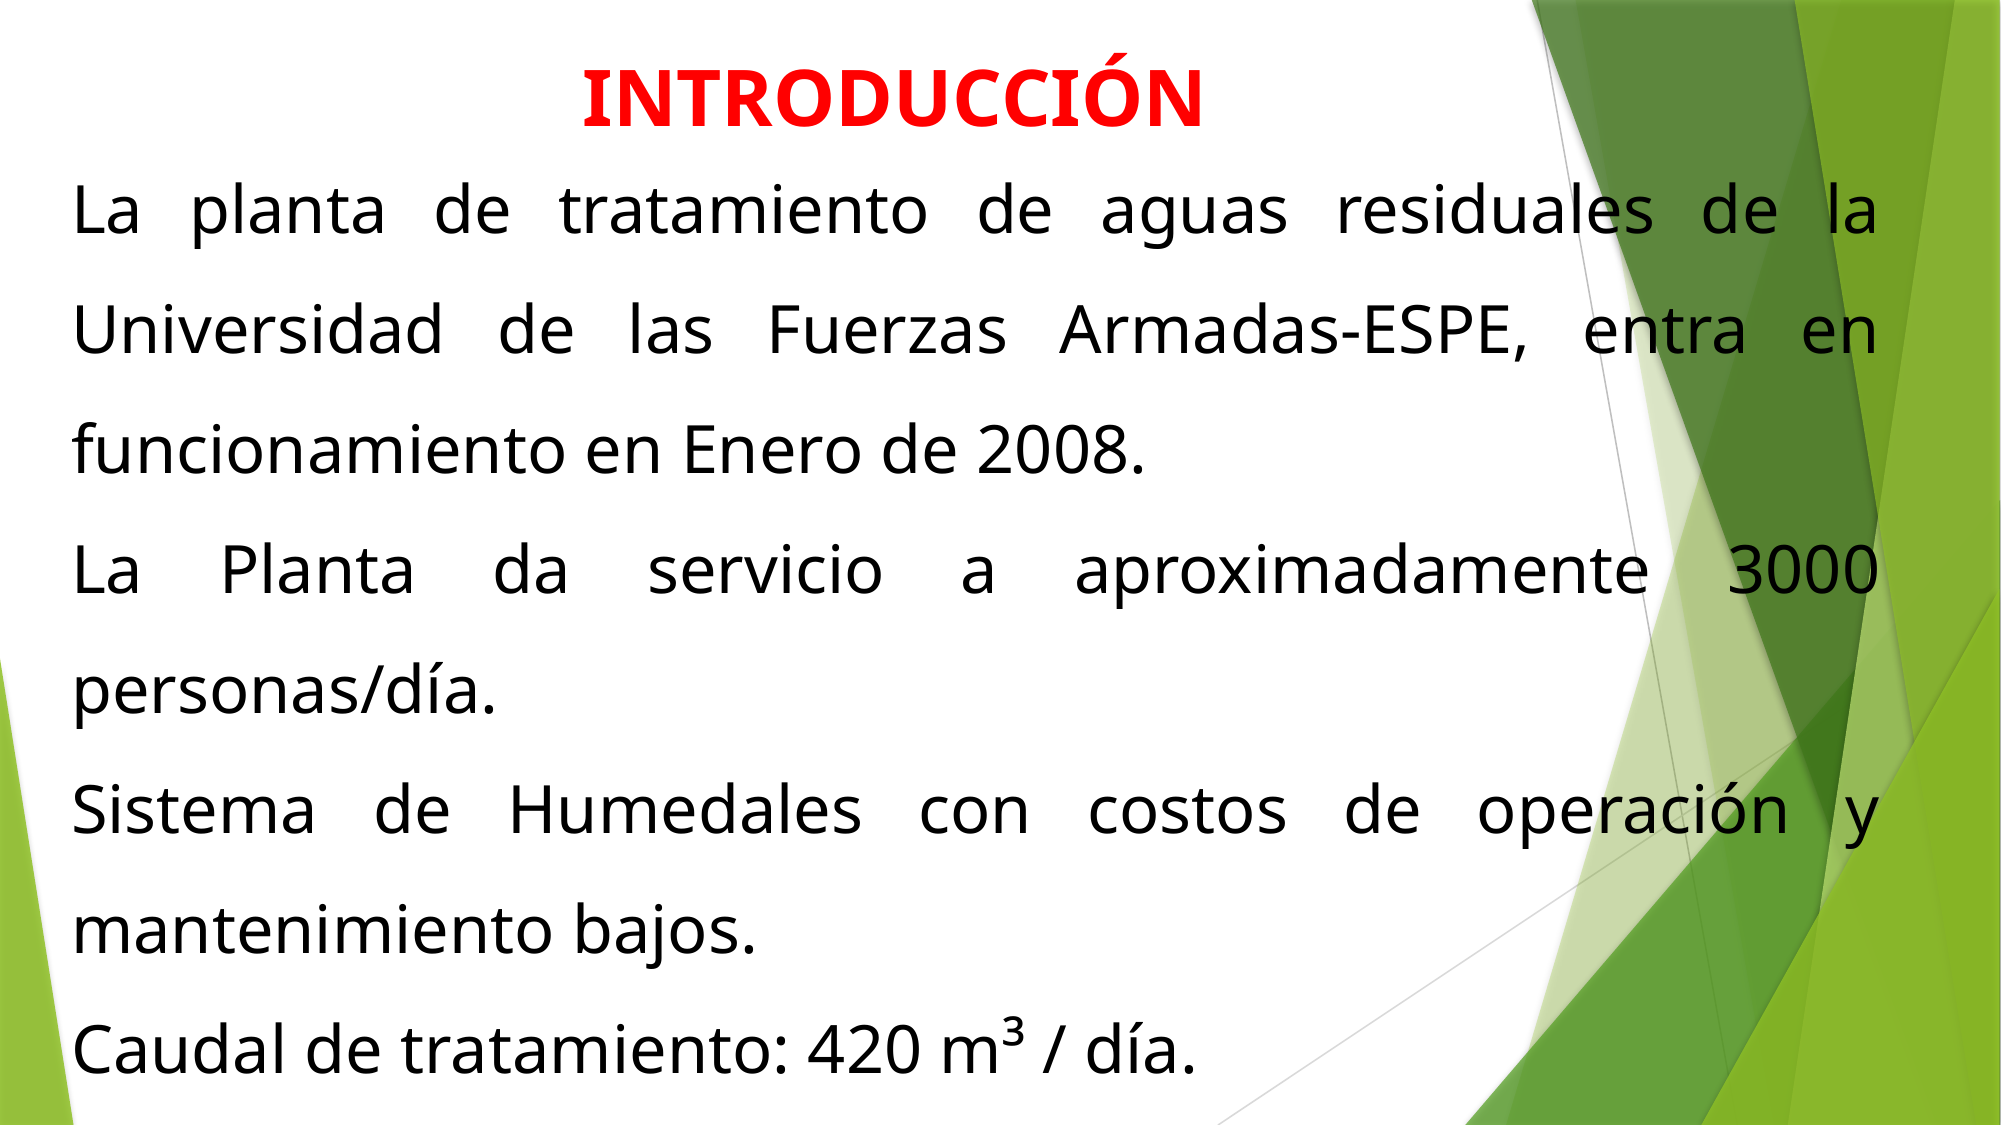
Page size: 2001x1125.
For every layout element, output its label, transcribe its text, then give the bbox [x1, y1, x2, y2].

text_box La planta de tratamiento de aguas residuales de la Universidad de las Fuerzas Armadas-ESPE, entra en funcionamiento en Enero de 2008. La Planta da servicio a aproximadamente 3000 personas/día. Sistema de Humedales con costos de operación y mantenimiento bajos. Caudal de tratamiento: 420 m³ / día. [55, 524, 1897, 1125]
text_box INTRODUCCIÓN [567, 40, 1255, 173]
